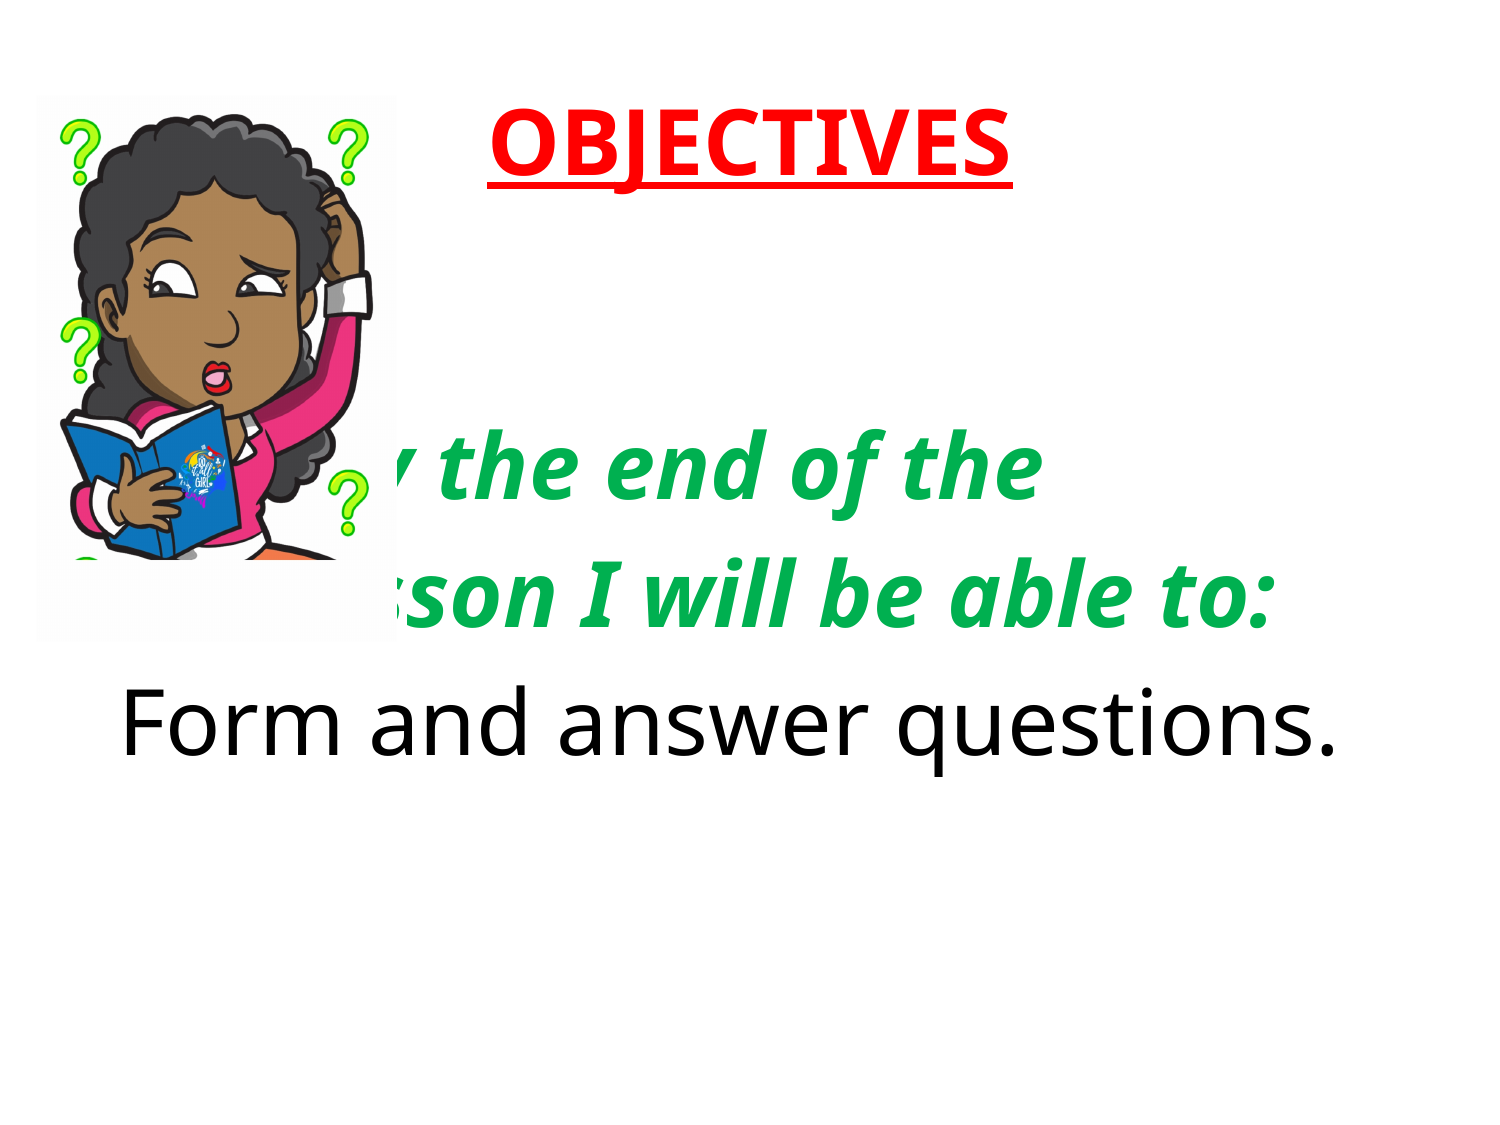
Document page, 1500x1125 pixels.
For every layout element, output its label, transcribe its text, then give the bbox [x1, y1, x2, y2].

picture [36, 94, 398, 643]
list By the end of the lesson I will be able to: Form and answer questions. [79, 399, 1500, 1056]
title OBJECTIVES [75, 45, 1425, 233]
